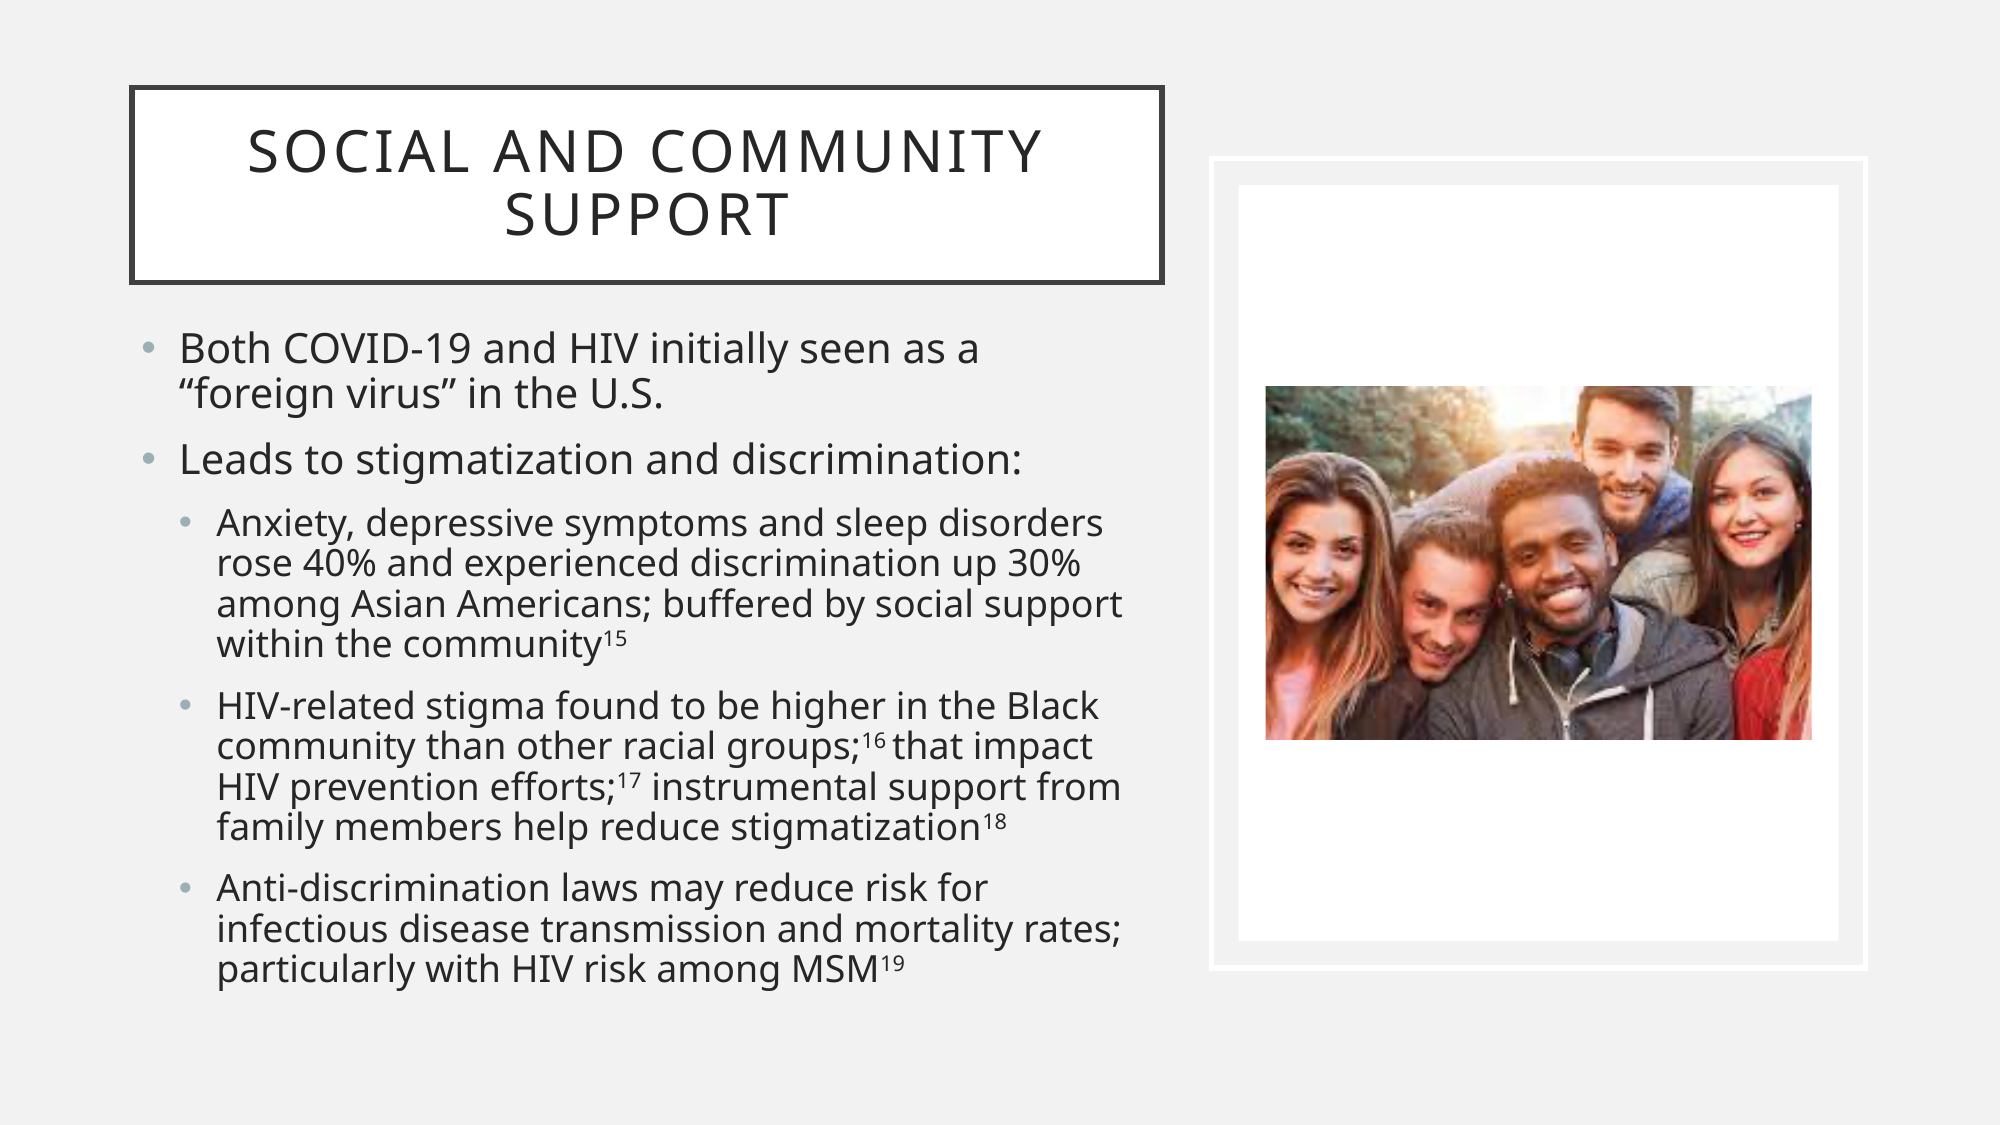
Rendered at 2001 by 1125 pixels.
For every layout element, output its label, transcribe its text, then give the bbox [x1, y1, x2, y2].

picture [1265, 386, 1812, 740]
text_box [1238, 184, 1840, 942]
title Social and community support [129, 85, 1165, 285]
text_box [1211, 157, 1867, 969]
list Both COVID-19 and HIV initially seen as a “foreign virus” in the U.S. Leads to stigmatization and discrimination: Anxiety, depressive symptoms and sleep disorders rose 40% and experienced discrimination up 30% among Asian Americans; buffered by social support within the community15 HIV-related stigma found to be higher in the Black community than other racial groups;16 that impact HIV prevention efforts;17 instrumental support from family members help reduce stigmatization18 Anti-discrimination laws may reduce risk for infectious disease transmission and mortality rates; particularly with HIV risk among MSM19 [126, 319, 1157, 1038]
